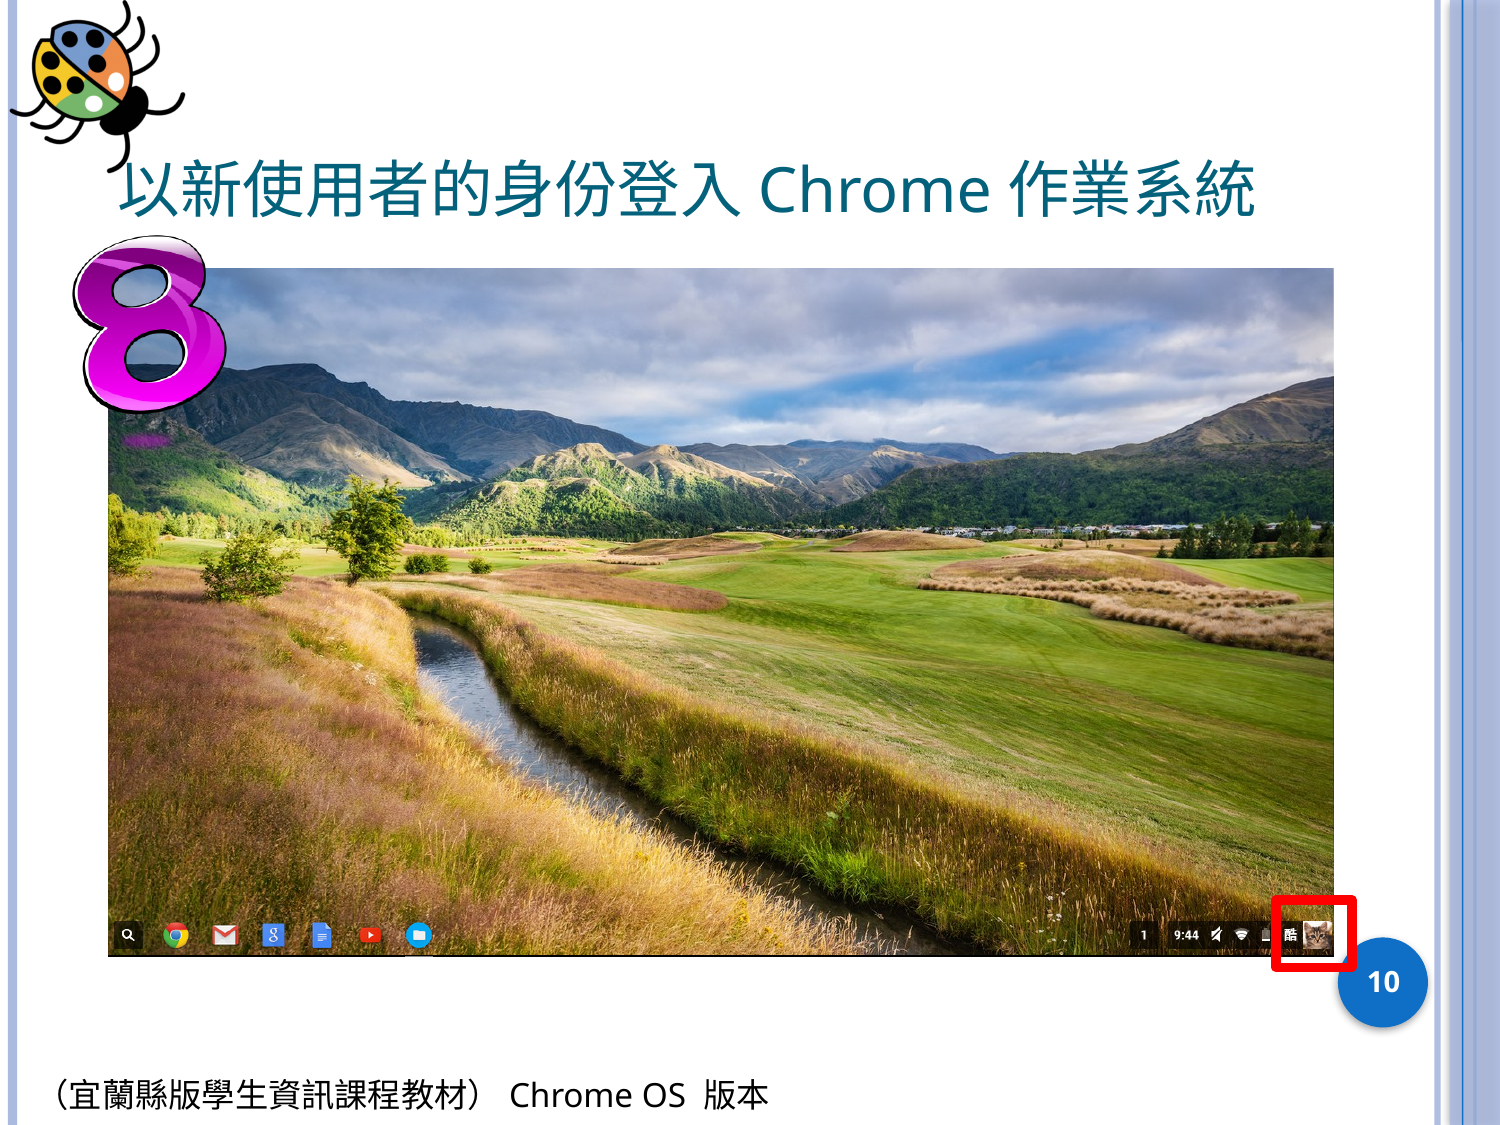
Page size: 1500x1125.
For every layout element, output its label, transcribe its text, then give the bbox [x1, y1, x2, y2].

title 以新使用者的身份登入Chrome作業系統 [75, 45, 1300, 233]
picture [0, 0, 169, 176]
slide_number 10 [1333, 940, 1434, 1027]
text_box [1274, 898, 1354, 969]
picture [36, 221, 1334, 958]
